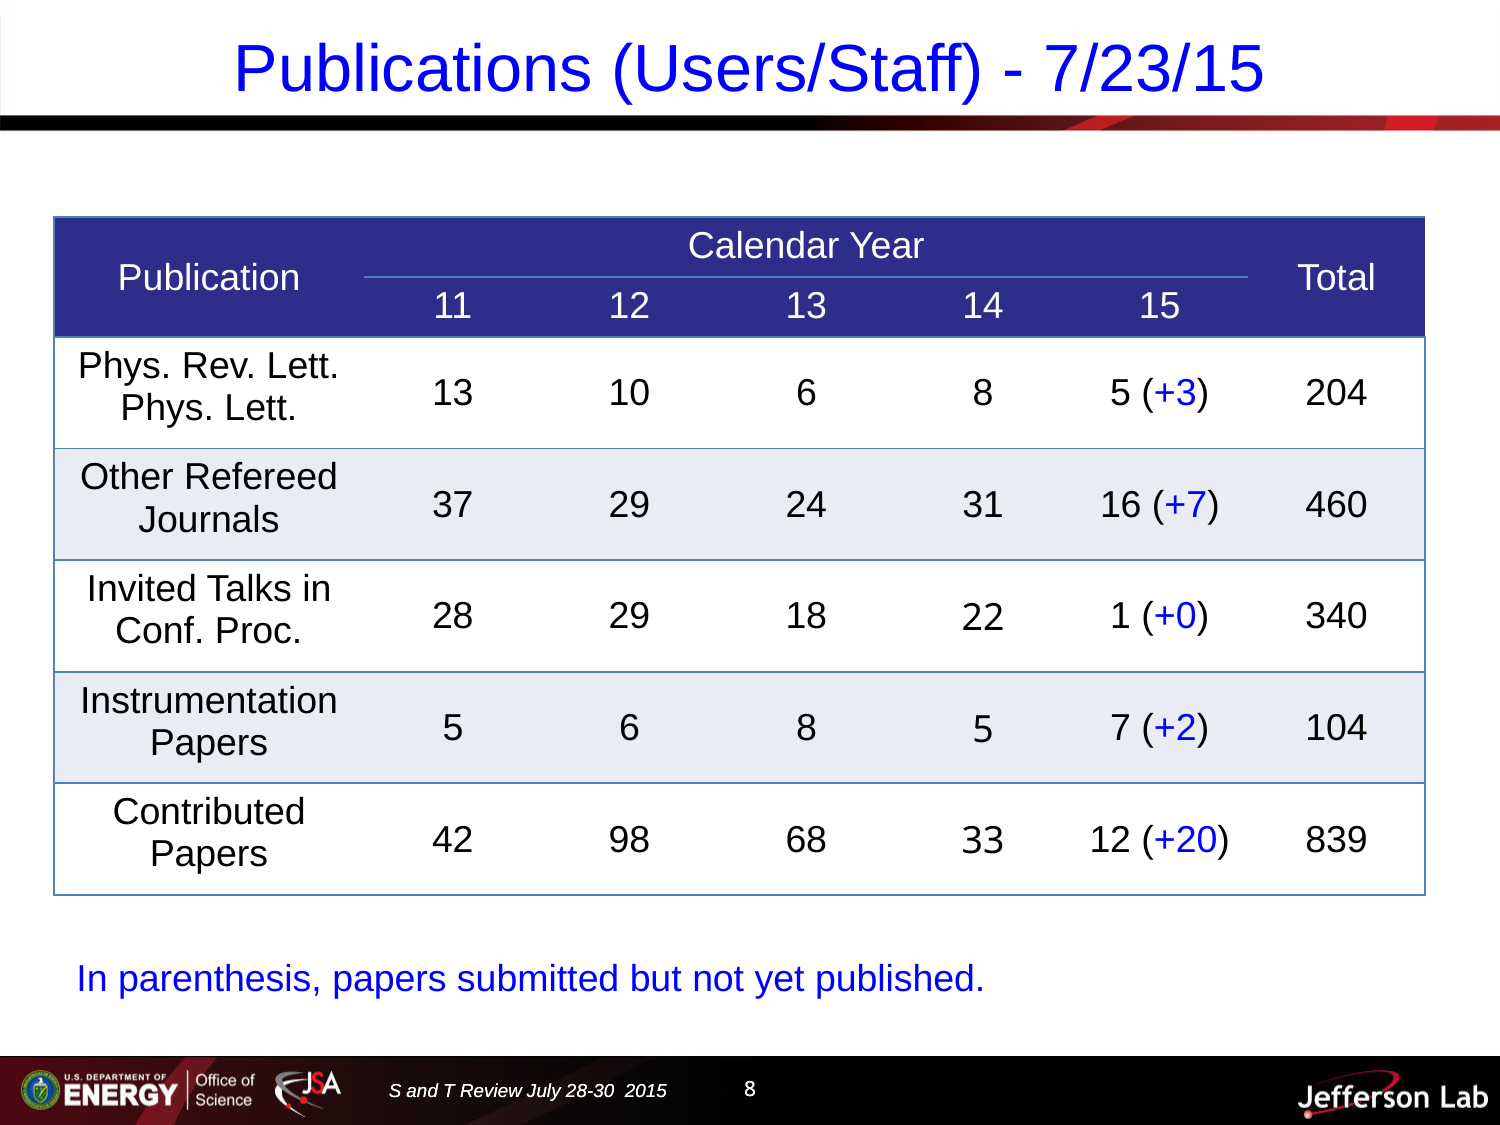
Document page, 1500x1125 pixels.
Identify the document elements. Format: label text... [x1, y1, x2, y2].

table_cell 8 [718, 673, 895, 782]
table_cell 14 [895, 278, 1071, 336]
table_cell 839 [1248, 784, 1424, 894]
table_cell 340 [1248, 561, 1424, 671]
table_cell 104 [1248, 673, 1424, 782]
table_cell 6 [541, 673, 718, 782]
table_cell 204 [1248, 338, 1424, 448]
table_cell 24 [718, 449, 895, 559]
table_cell 98 [541, 784, 718, 894]
table_cell 5 [364, 673, 541, 782]
table_cell 42 [364, 784, 541, 894]
table_cell 12 [541, 278, 718, 336]
table_cell Contributed Papers [55, 784, 364, 894]
table_cell 33 [895, 784, 1071, 894]
table_cell 11 [364, 278, 541, 336]
table_header Calendar Year [364, 218, 1248, 276]
table_cell 31 [895, 449, 1071, 559]
text_box In parenthesis, papers submitted but not yet published. [61, 946, 1001, 1007]
table_cell 5 [895, 673, 1071, 782]
table_header Total [1248, 218, 1425, 336]
table_cell 29 [541, 449, 718, 559]
table_cell 15 [1071, 278, 1248, 336]
table_cell 68 [718, 784, 895, 894]
table_cell 29 [541, 561, 718, 671]
table_cell 8 [895, 338, 1071, 448]
table_cell Instrumentation Papers [55, 673, 364, 782]
table_cell Invited Talks in Conf. Proc. [55, 561, 364, 671]
table_cell 16 (+7) [1071, 449, 1248, 559]
table_cell Other Refereed Journals [55, 449, 364, 559]
table_cell 12 (+20) [1071, 784, 1248, 894]
picture [0, 166, 1500, 1125]
title Publications (Users/Staff) - 7/23/15 [0, 0, 1500, 166]
table_cell 28 [364, 561, 541, 671]
table_cell 13 [718, 278, 895, 336]
table_cell 13 [364, 338, 541, 448]
table_cell 460 [1248, 449, 1424, 559]
table_cell 10 [541, 338, 718, 448]
table_cell Phys. Rev. Lett. Phys. Lett. [55, 338, 364, 448]
table_header Publication [55, 218, 364, 336]
table_cell 1 (+0) [1071, 561, 1248, 671]
table_cell 18 [718, 561, 895, 671]
table_cell 22 [895, 561, 1071, 671]
table_cell 5 (+3) [1071, 338, 1248, 448]
table_cell 7 (+2) [1071, 673, 1248, 782]
table_cell 37 [364, 449, 541, 559]
table_cell 6 [718, 338, 895, 448]
